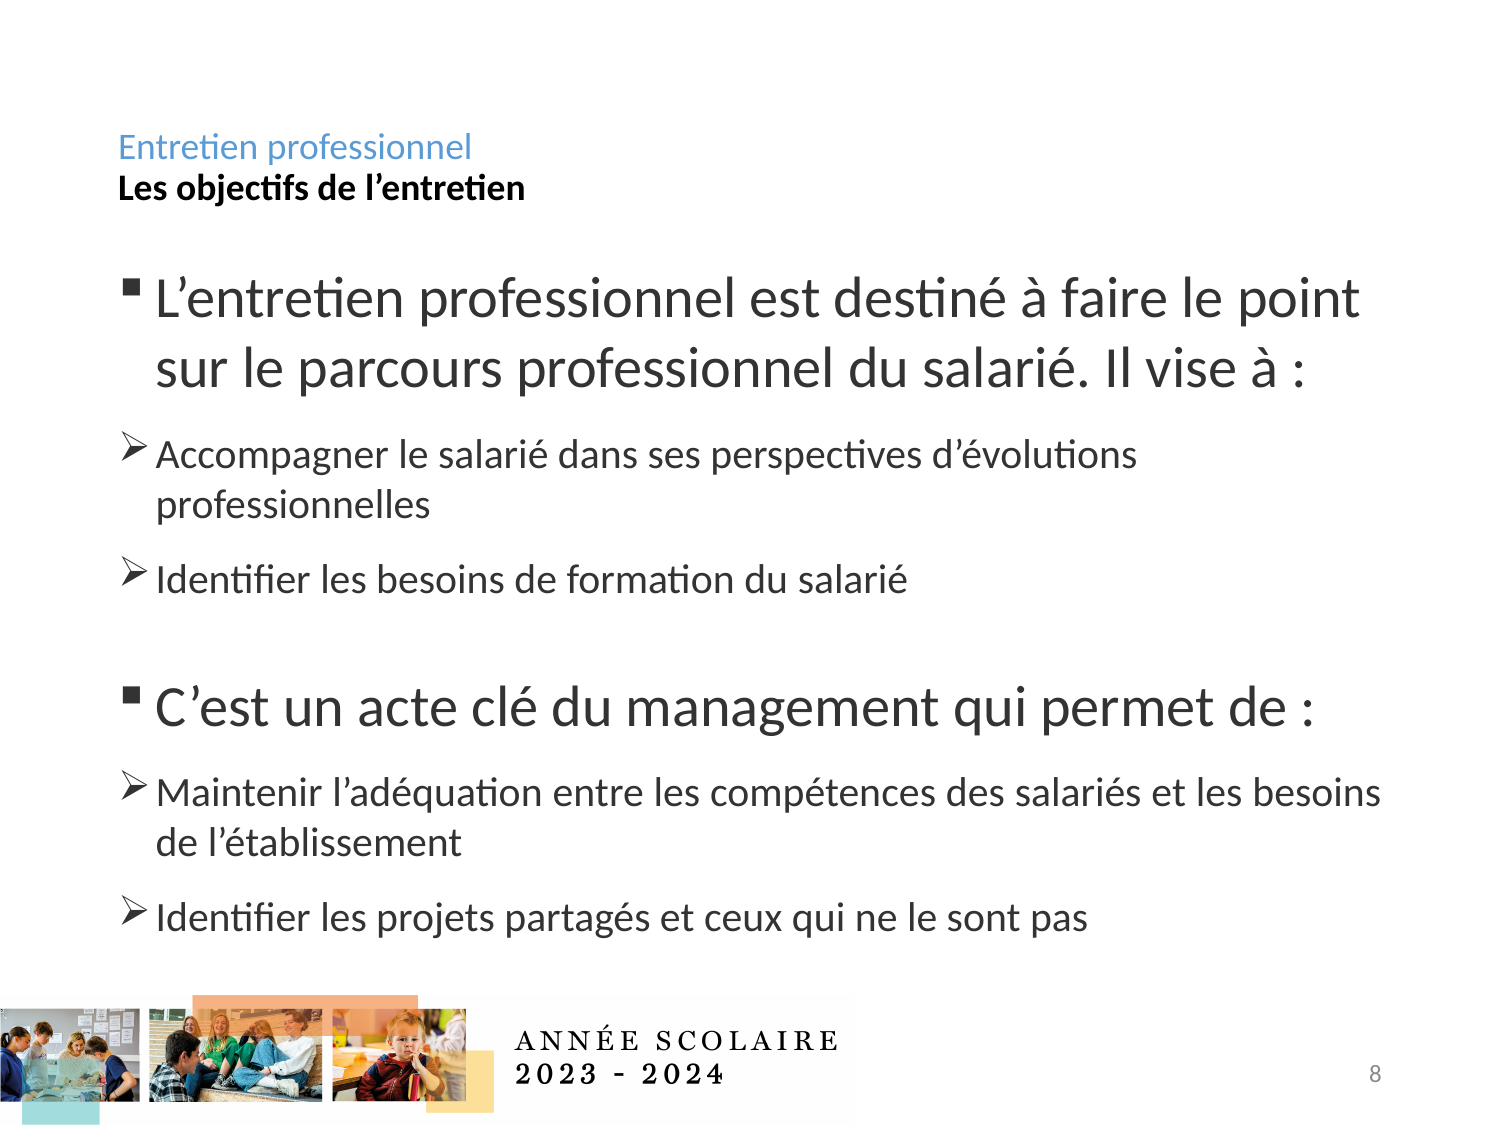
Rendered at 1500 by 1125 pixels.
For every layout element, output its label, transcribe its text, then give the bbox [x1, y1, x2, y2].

slide_number 8 [1059, 1042, 1397, 1103]
list L’entretien professionnel est destiné à faire le point sur le parcours professionnel du salarié. Il vise à : Accompagner le salarié dans ses perspectives d’évolutions professionnelles Identifier les besoins de formation du salarié C’est un acte clé du management qui permet de : Maintenir l’adéquation entre les compétences des salariés et les besoins de l’établissement Identifier les projets partagés et ceux qui ne le sont pas [103, 251, 1397, 953]
title Entretien professionnel Les objectifs de l’entretien [103, 119, 1397, 251]
picture [0, 995, 855, 1125]
